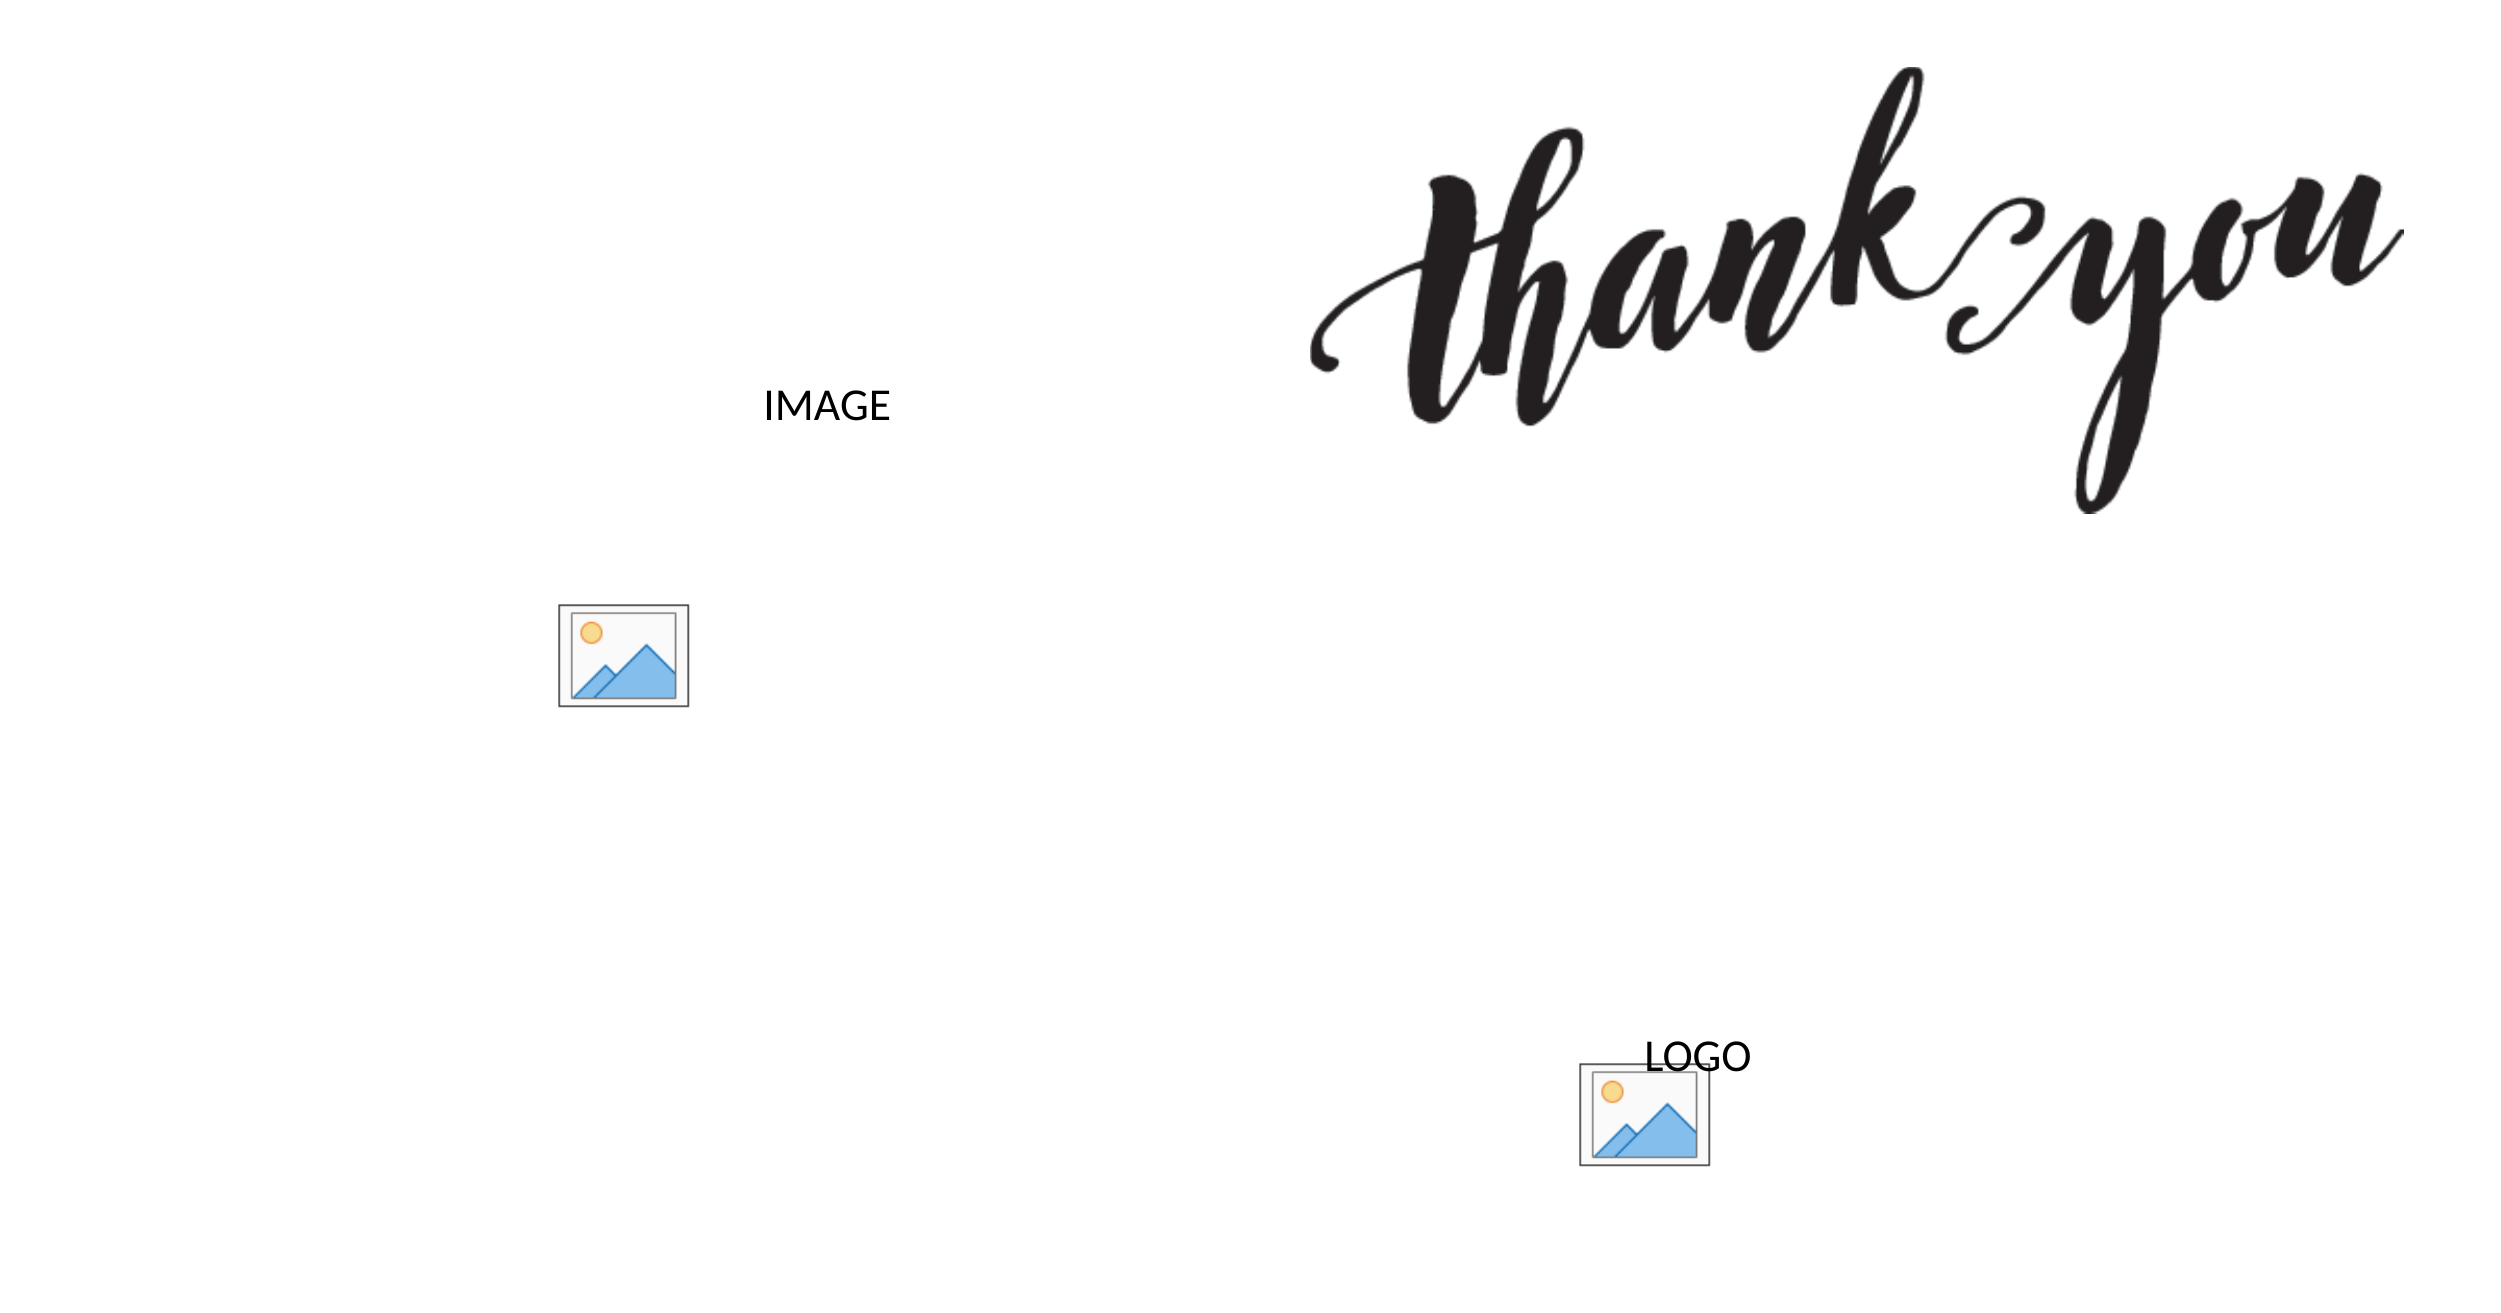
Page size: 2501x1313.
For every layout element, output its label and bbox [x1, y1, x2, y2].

picture [0, 0, 1249, 1313]
picture [1384, 1024, 1906, 1206]
picture [1310, 67, 2404, 514]
